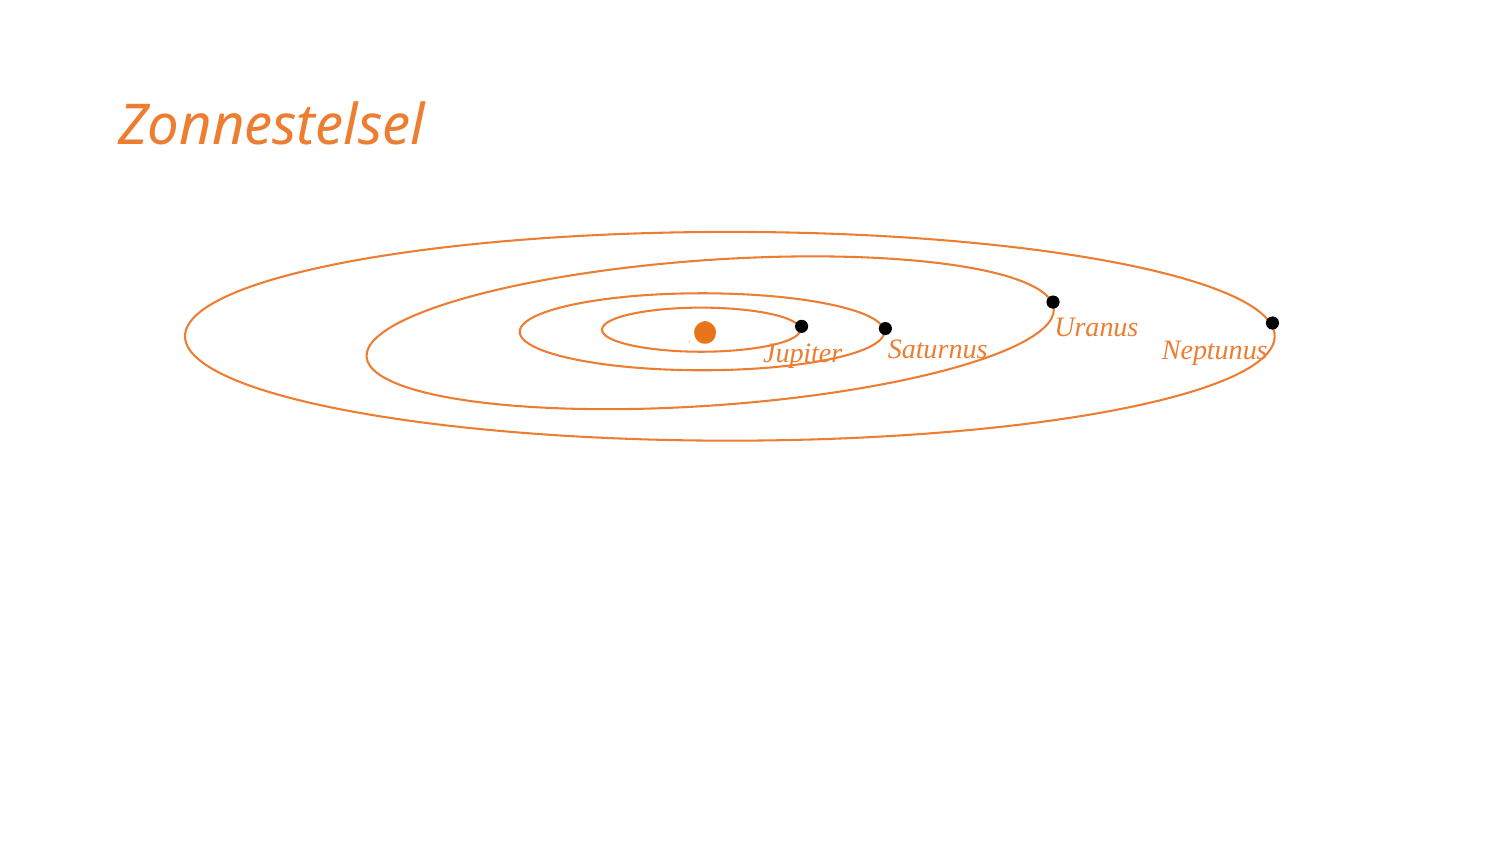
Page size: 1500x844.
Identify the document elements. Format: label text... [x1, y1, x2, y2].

text_box [1045, 294, 1061, 310]
text_box [600, 306, 795, 353]
text_box Neptunus [1147, 323, 1291, 373]
text_box [1264, 315, 1281, 331]
text_box Saturnus [873, 322, 1017, 372]
text_box [793, 318, 810, 335]
text_box Jupiter [748, 326, 862, 375]
text_box [183, 230, 1267, 442]
text_box Uranus [1039, 301, 1165, 350]
title Zonnestelsel [103, 44, 1397, 208]
text_box [877, 320, 894, 337]
picture [689, 321, 716, 348]
